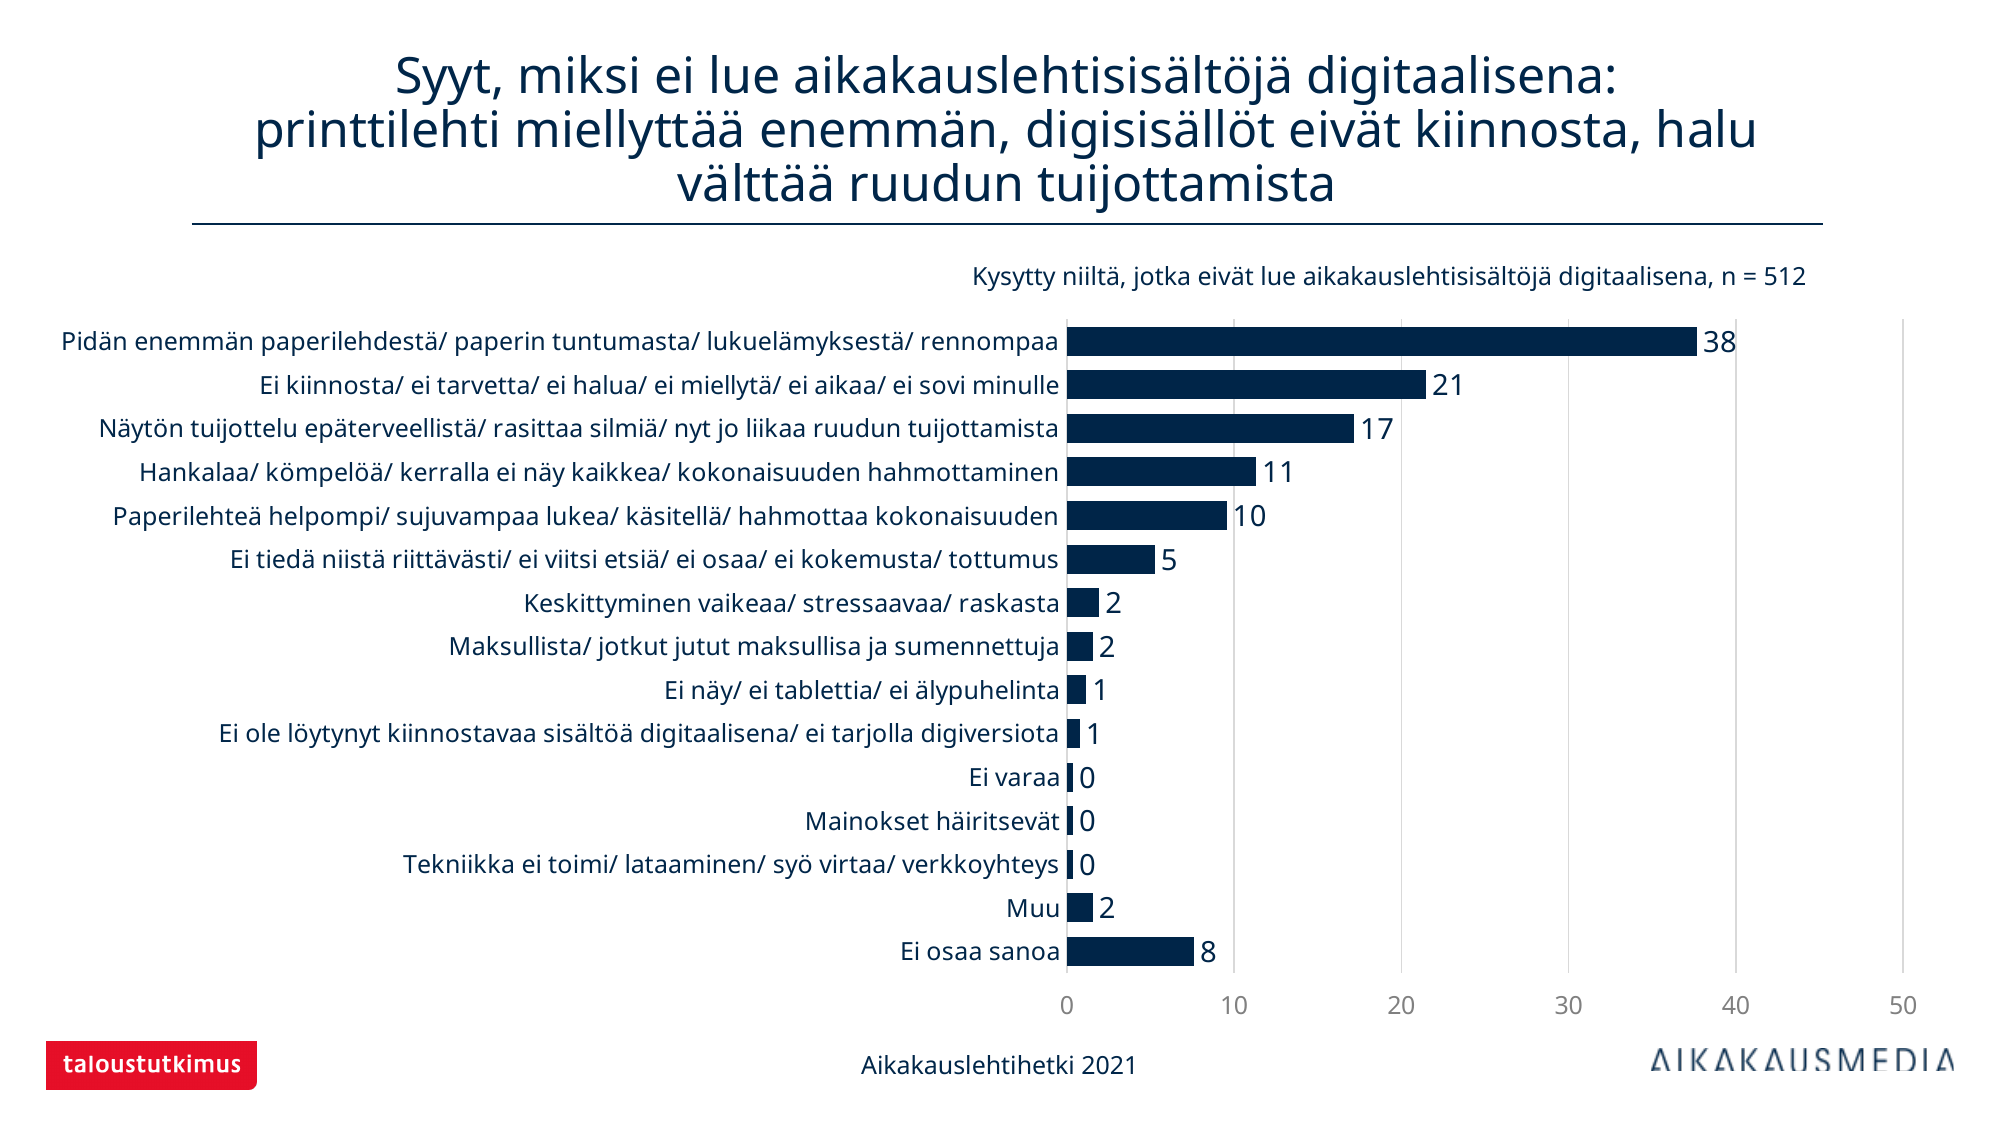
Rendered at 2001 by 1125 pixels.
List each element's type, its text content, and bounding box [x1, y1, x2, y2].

text_box Kysytty niiltä, jotka eivät lue aikakauslehtisisältöjä digitaalisena, n = 512 [606, 253, 1823, 286]
picture [46, 1049, 257, 1090]
title Syyt, miksi ei lue aikakauslehtisisältöjä digitaalisena: printtilehti miellyttää enemmän, digisisällöt eivät kiinnosta, halu välttää ruudun tuijottamista [191, 37, 1823, 225]
chart [0, 286, 1978, 1049]
